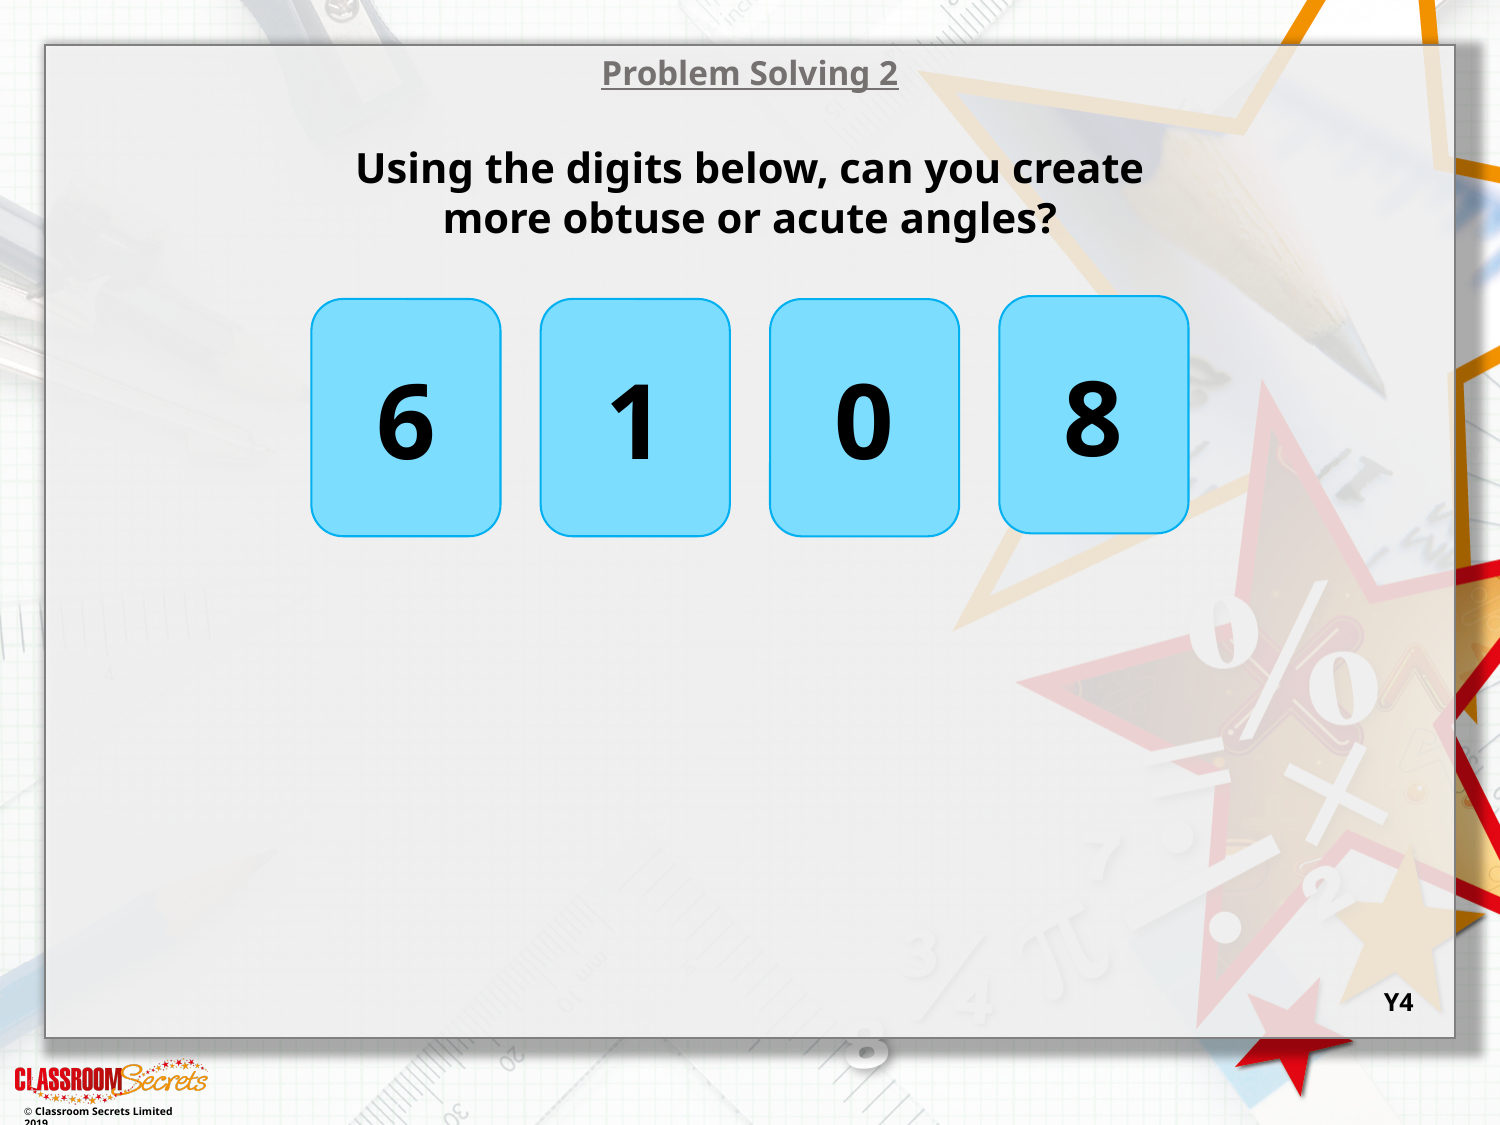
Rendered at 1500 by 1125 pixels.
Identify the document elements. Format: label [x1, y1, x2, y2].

text_box [9, 1058, 213, 1125]
text_box [311, 296, 1189, 537]
picture [0, 0, 1500, 1125]
